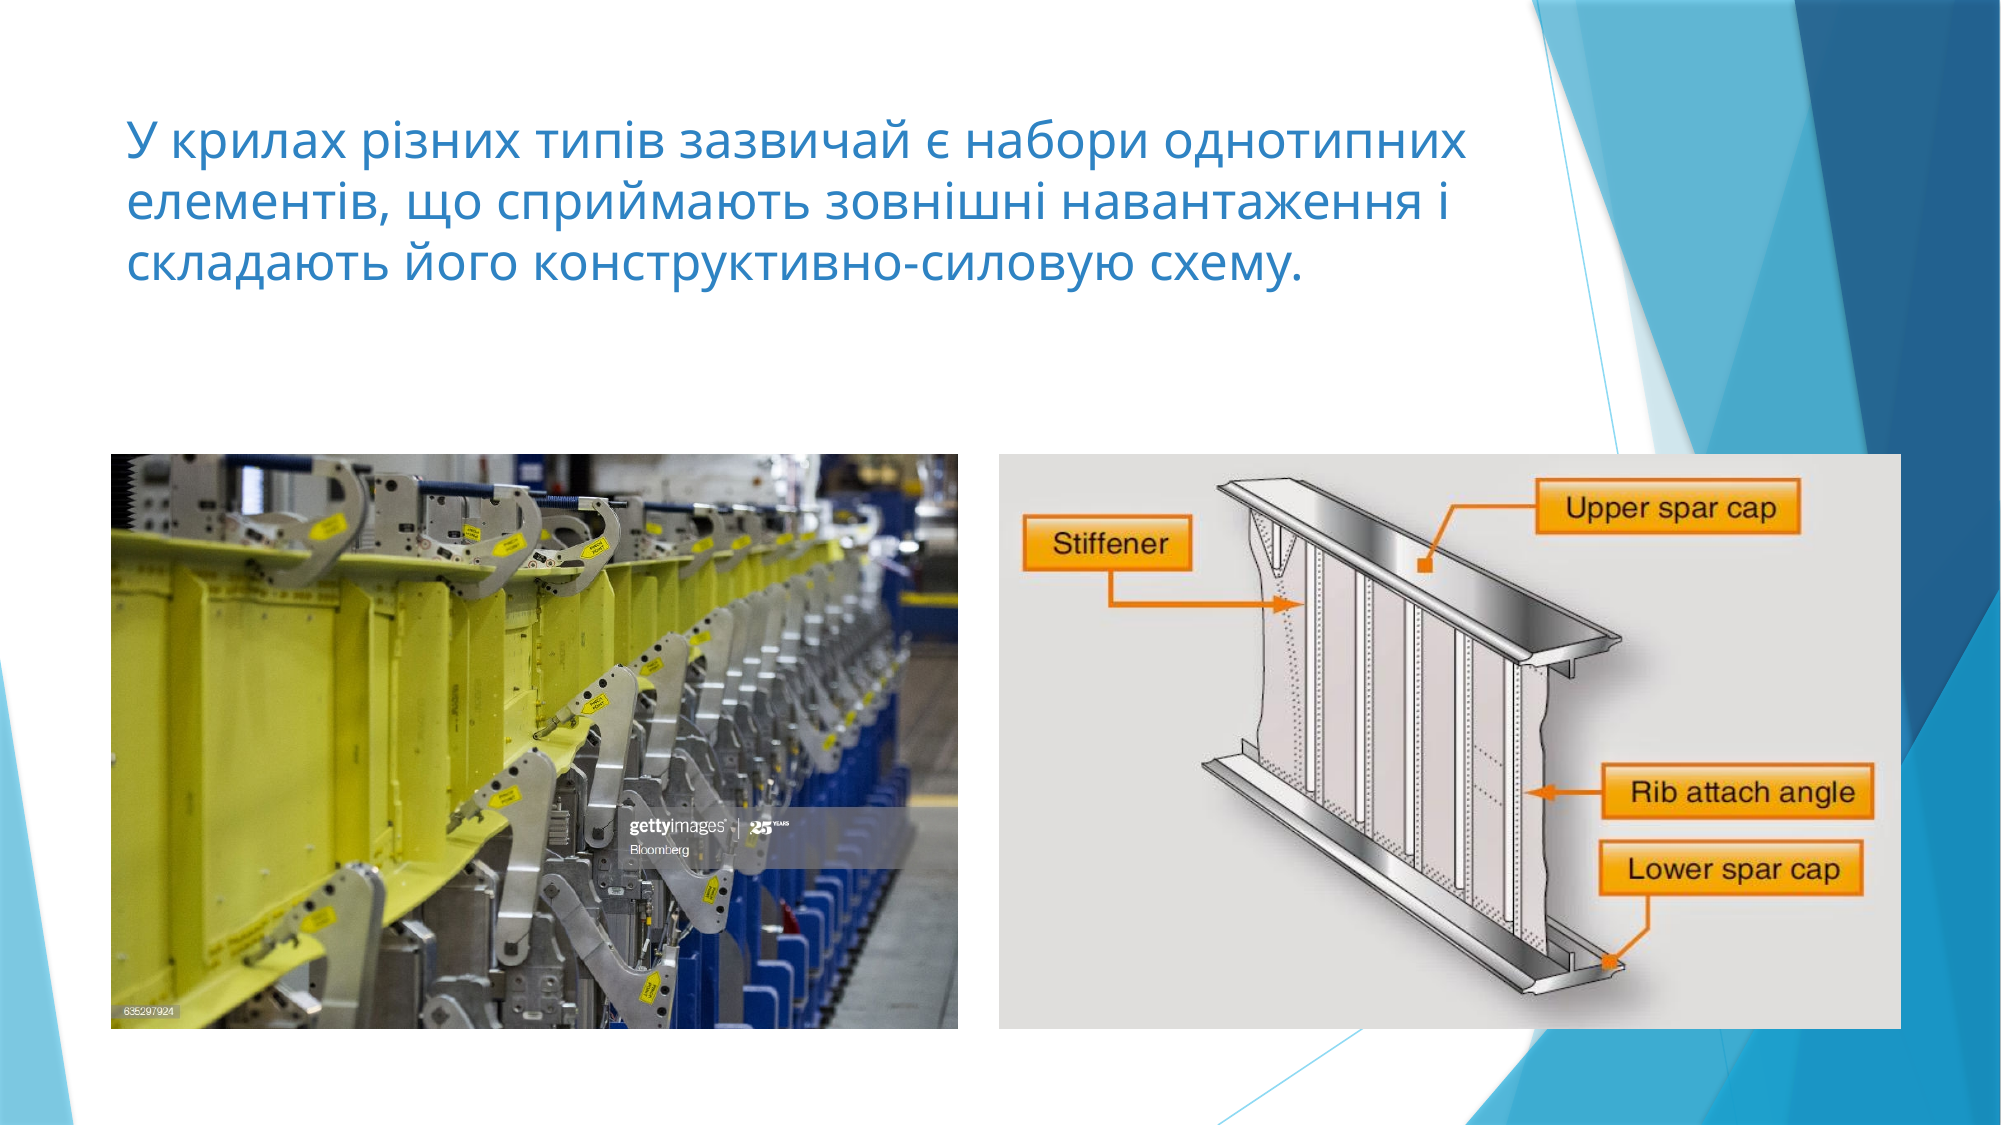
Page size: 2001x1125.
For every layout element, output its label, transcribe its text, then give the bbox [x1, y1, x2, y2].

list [999, 454, 1901, 1030]
title У крилах різних типів зазвичай є набори однотипних елементів, що сприймають зовнішні навантаження і складають його конструктивно-силовую схему. [111, 99, 1522, 317]
picture [110, 454, 959, 1030]
